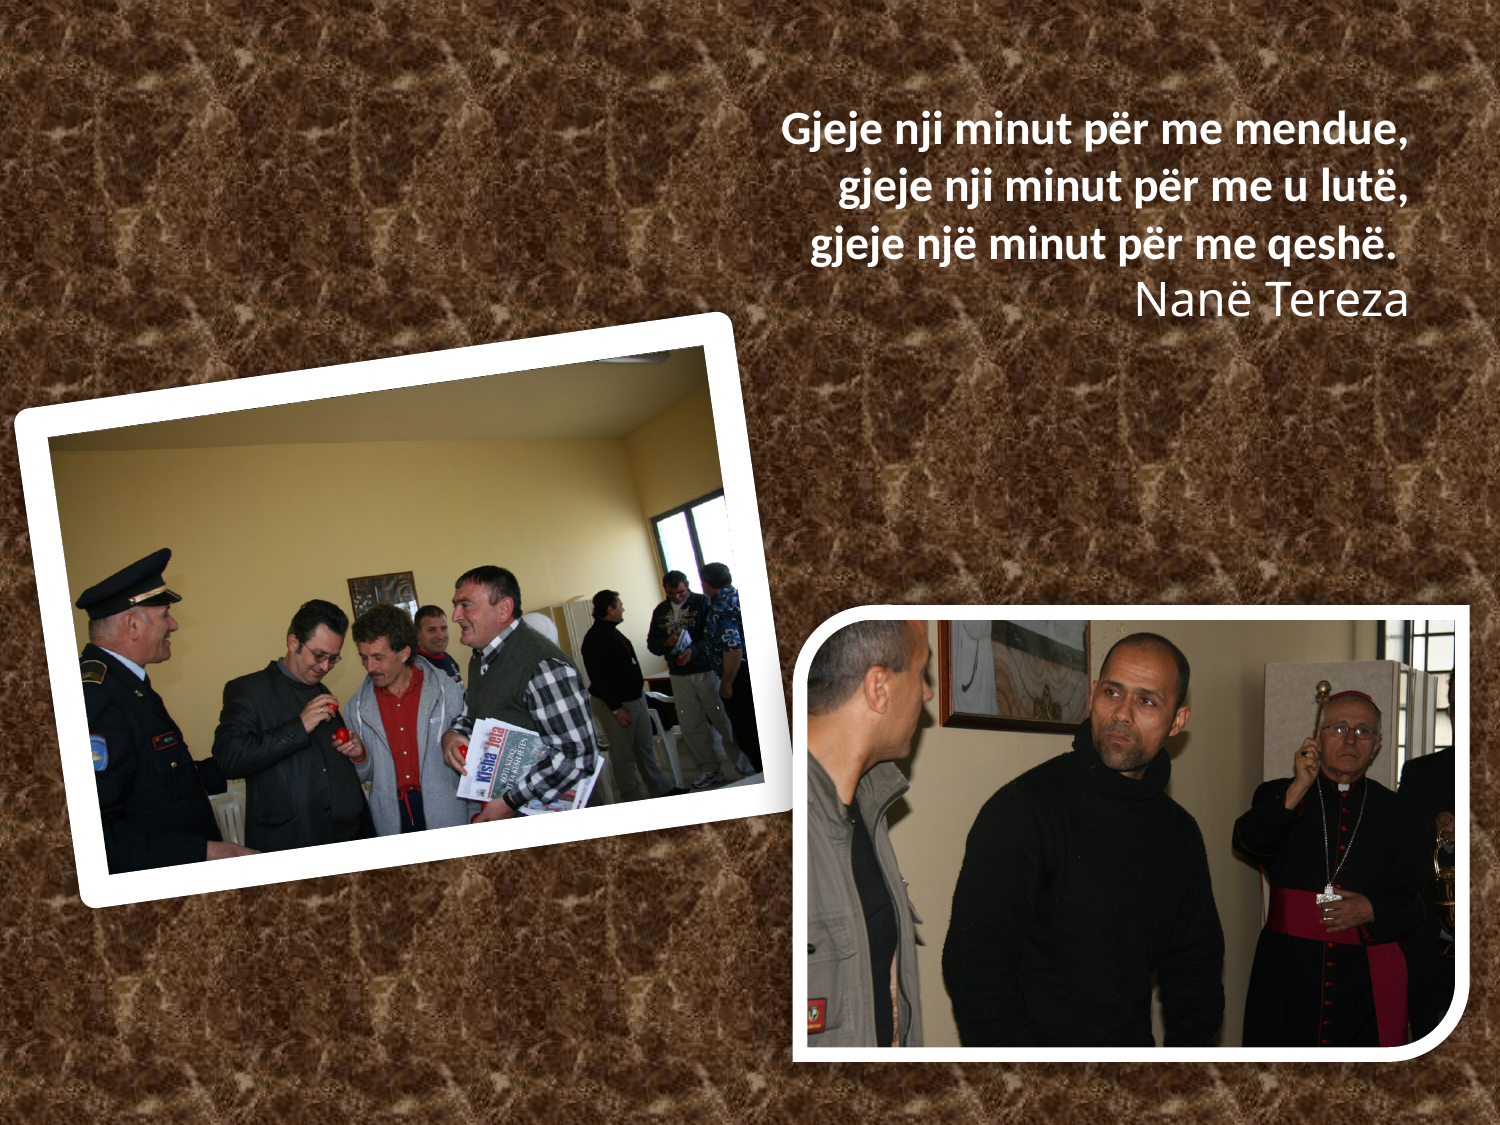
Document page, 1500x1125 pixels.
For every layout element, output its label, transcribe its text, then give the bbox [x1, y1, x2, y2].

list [74, 388, 738, 832]
title Gjeje nji minut për me mendue, gjeje nji minut për me u lutë, gjeje një minut për me qeshë. Nanë Tereza [75, 87, 1425, 393]
picture [0, 0, 1500, 1125]
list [799, 612, 1463, 1055]
